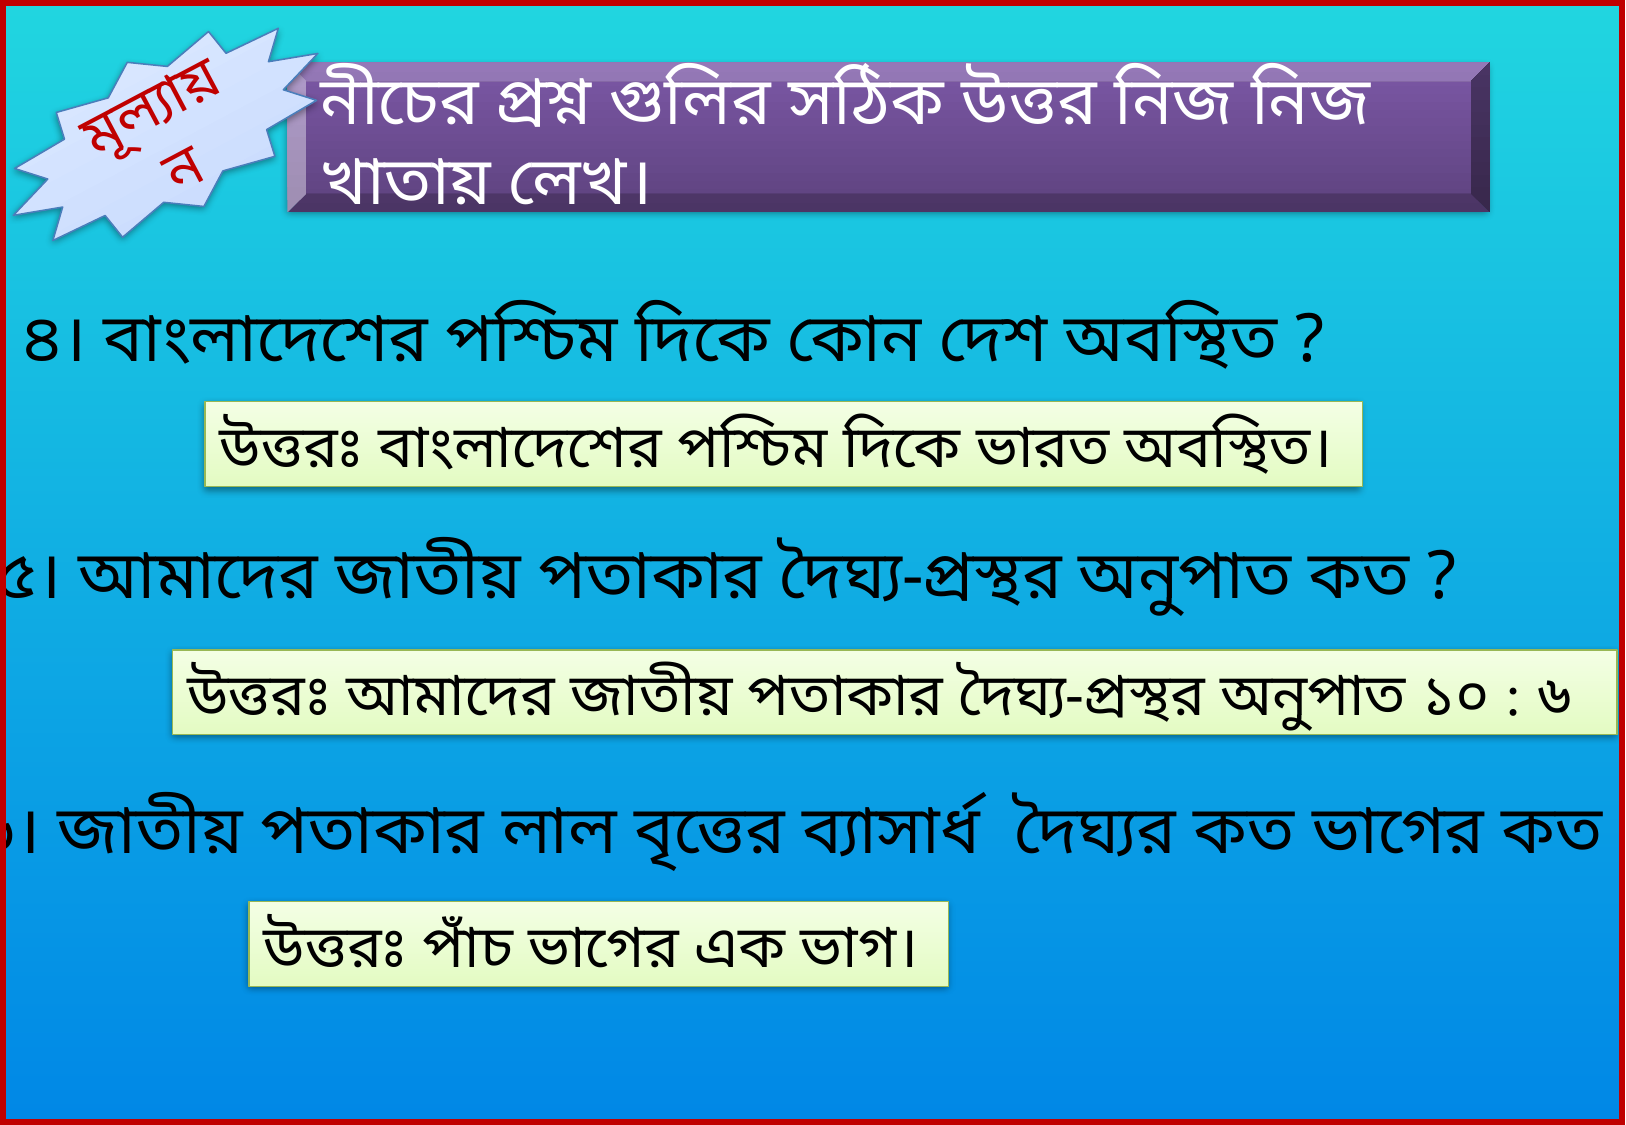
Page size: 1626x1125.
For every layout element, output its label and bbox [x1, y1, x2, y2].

text_box [0, 0, 1625, 1125]
